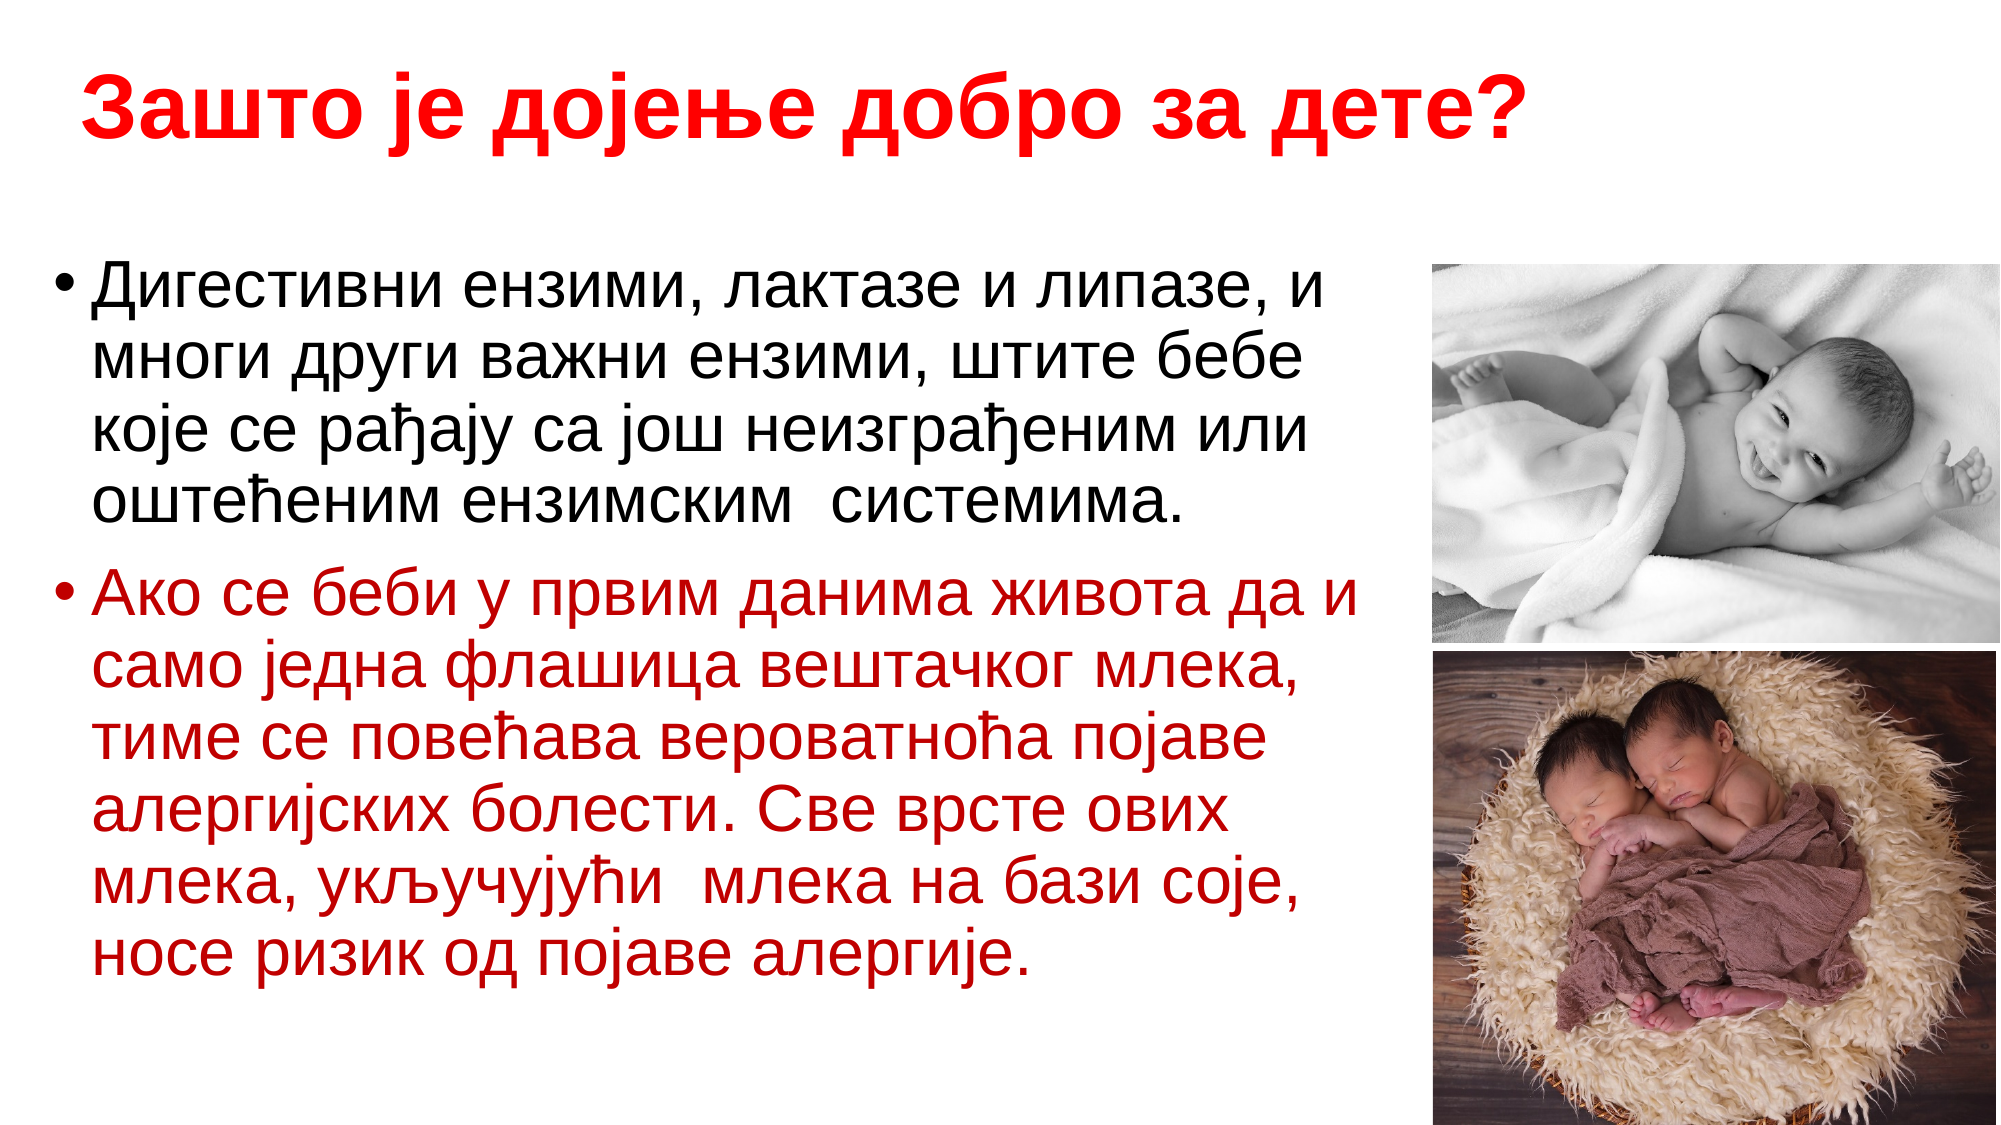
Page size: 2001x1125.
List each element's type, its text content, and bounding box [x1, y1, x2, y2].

list Дигестивни ензими, лактазе и липазе, и многи други важни ензими, штите бебе које се рађају са још неизграђеним или оштећеним ензимским системима. Ако се беби у првим данима живота да и само једна флашица вештачког млека, тиме се повећава вероватноћа појаве алергијских болести. Све врсте ових млека, укључујући млека на бази соје, носе ризик од појаве алергије. [38, 242, 1418, 1084]
picture [1432, 264, 2000, 643]
title Зашто је дојење добро за дете? [65, 0, 1791, 218]
picture [1432, 651, 1996, 1125]
